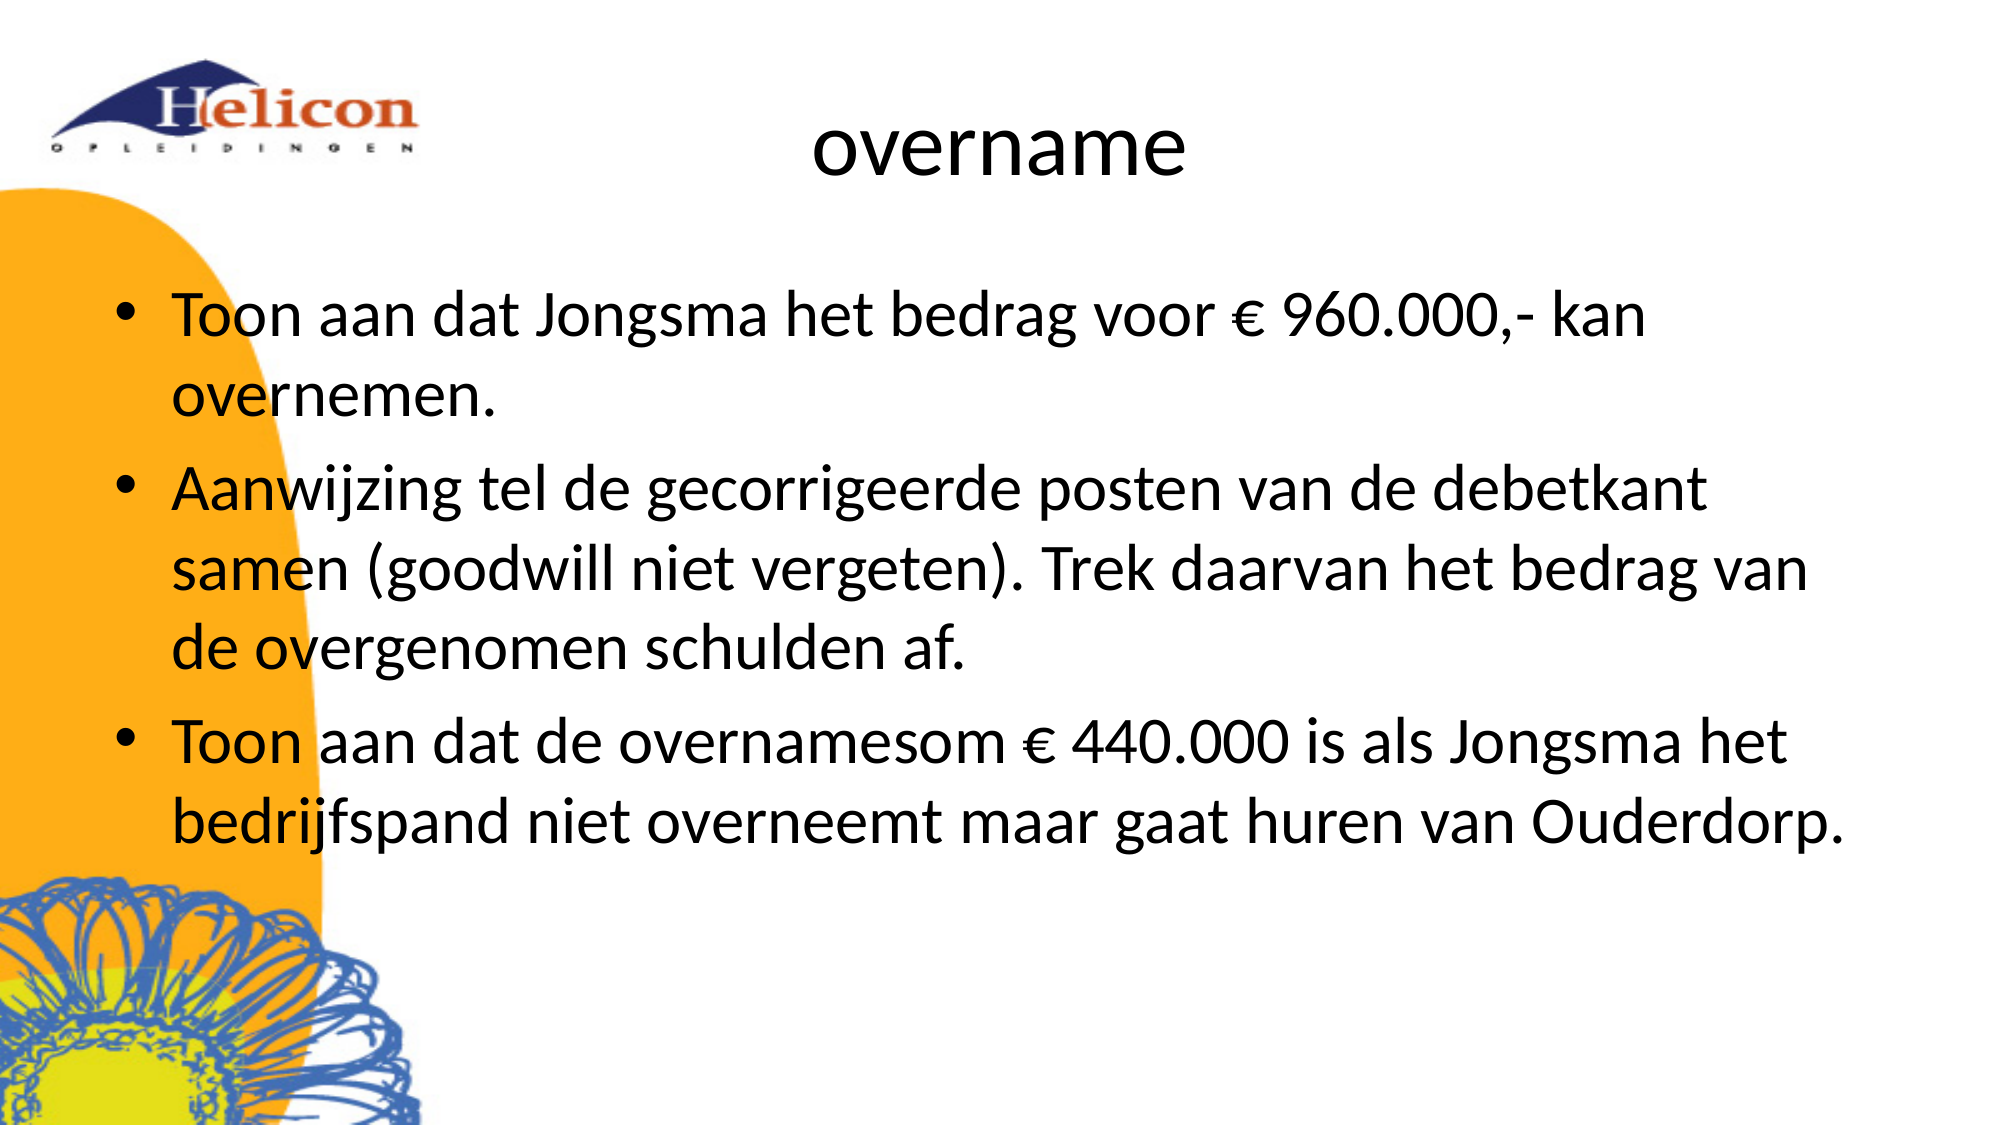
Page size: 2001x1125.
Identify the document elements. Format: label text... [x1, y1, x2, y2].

picture [0, 0, 2001, 1125]
list Toon aan dat Jongsma het bedrag voor € 960.000,- kan overnemen. Aanwijzing tel de gecorrigeerde posten van de debetkant samen (goodwill niet vergeten). Trek daarvan het bedrag van de overgenomen schulden af. Toon aan dat de overnamesom € 440.000 is als Jongsma het bedrijfspand niet overneemt maar gaat huren van Ouderdorp. [99, 262, 1900, 1005]
title overname [99, 45, 1900, 233]
